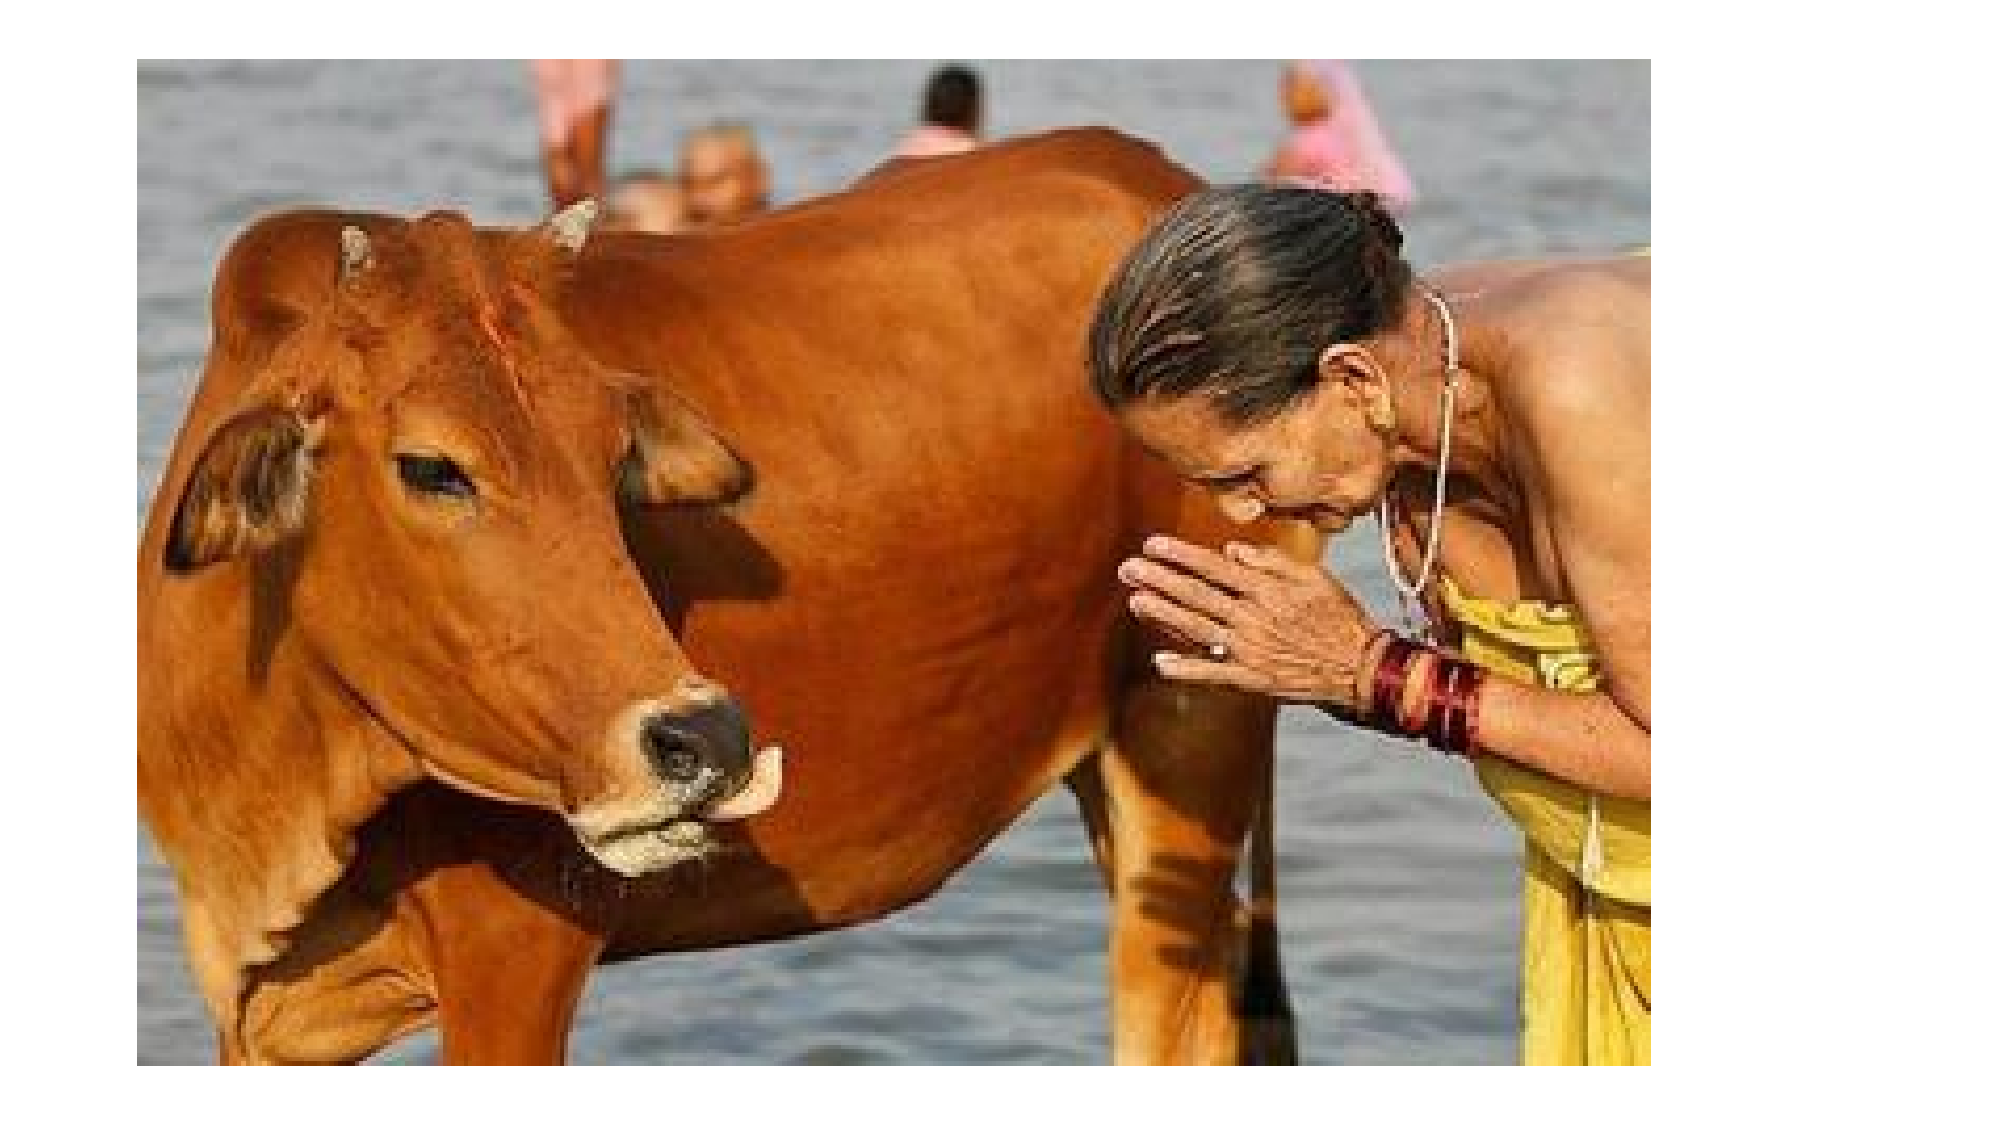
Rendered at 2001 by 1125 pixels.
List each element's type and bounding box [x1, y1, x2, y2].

picture [137, 59, 1651, 1066]
